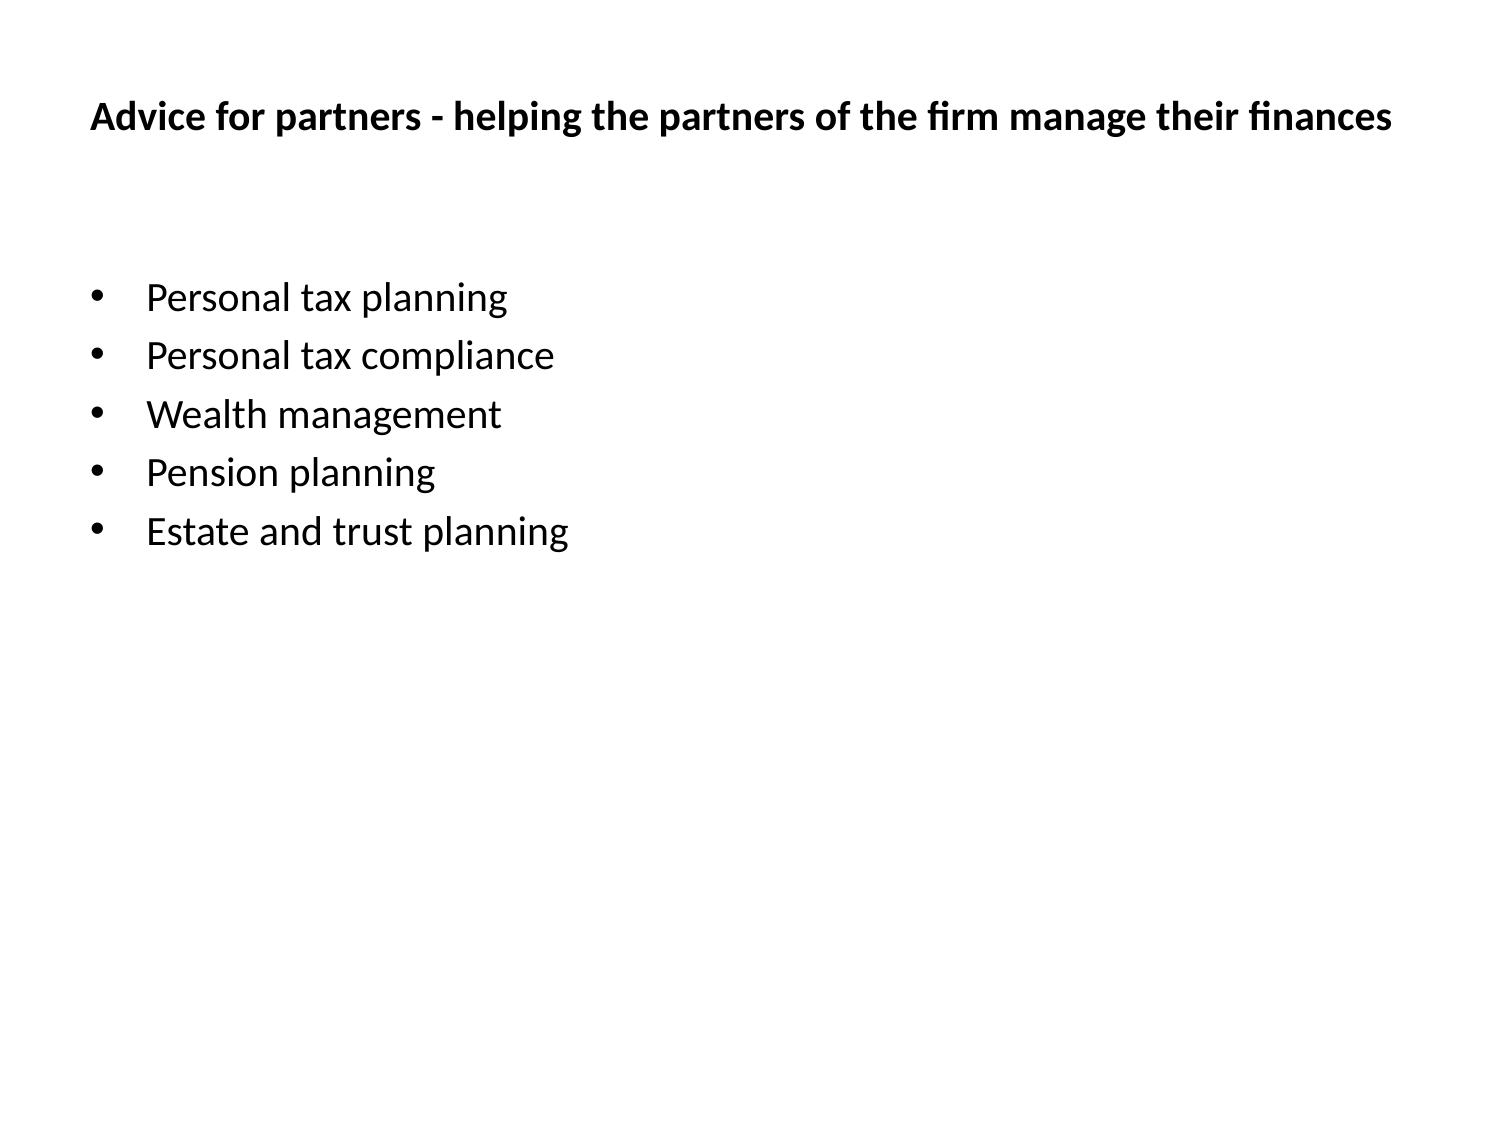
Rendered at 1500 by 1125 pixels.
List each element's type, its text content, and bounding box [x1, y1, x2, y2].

title Advice for partners - helping the partners of the firm manage their finances [75, 45, 1425, 233]
list Personal tax planning Personal tax compliance Wealth management Pension planning Estate and trust planning [75, 262, 1425, 1005]
